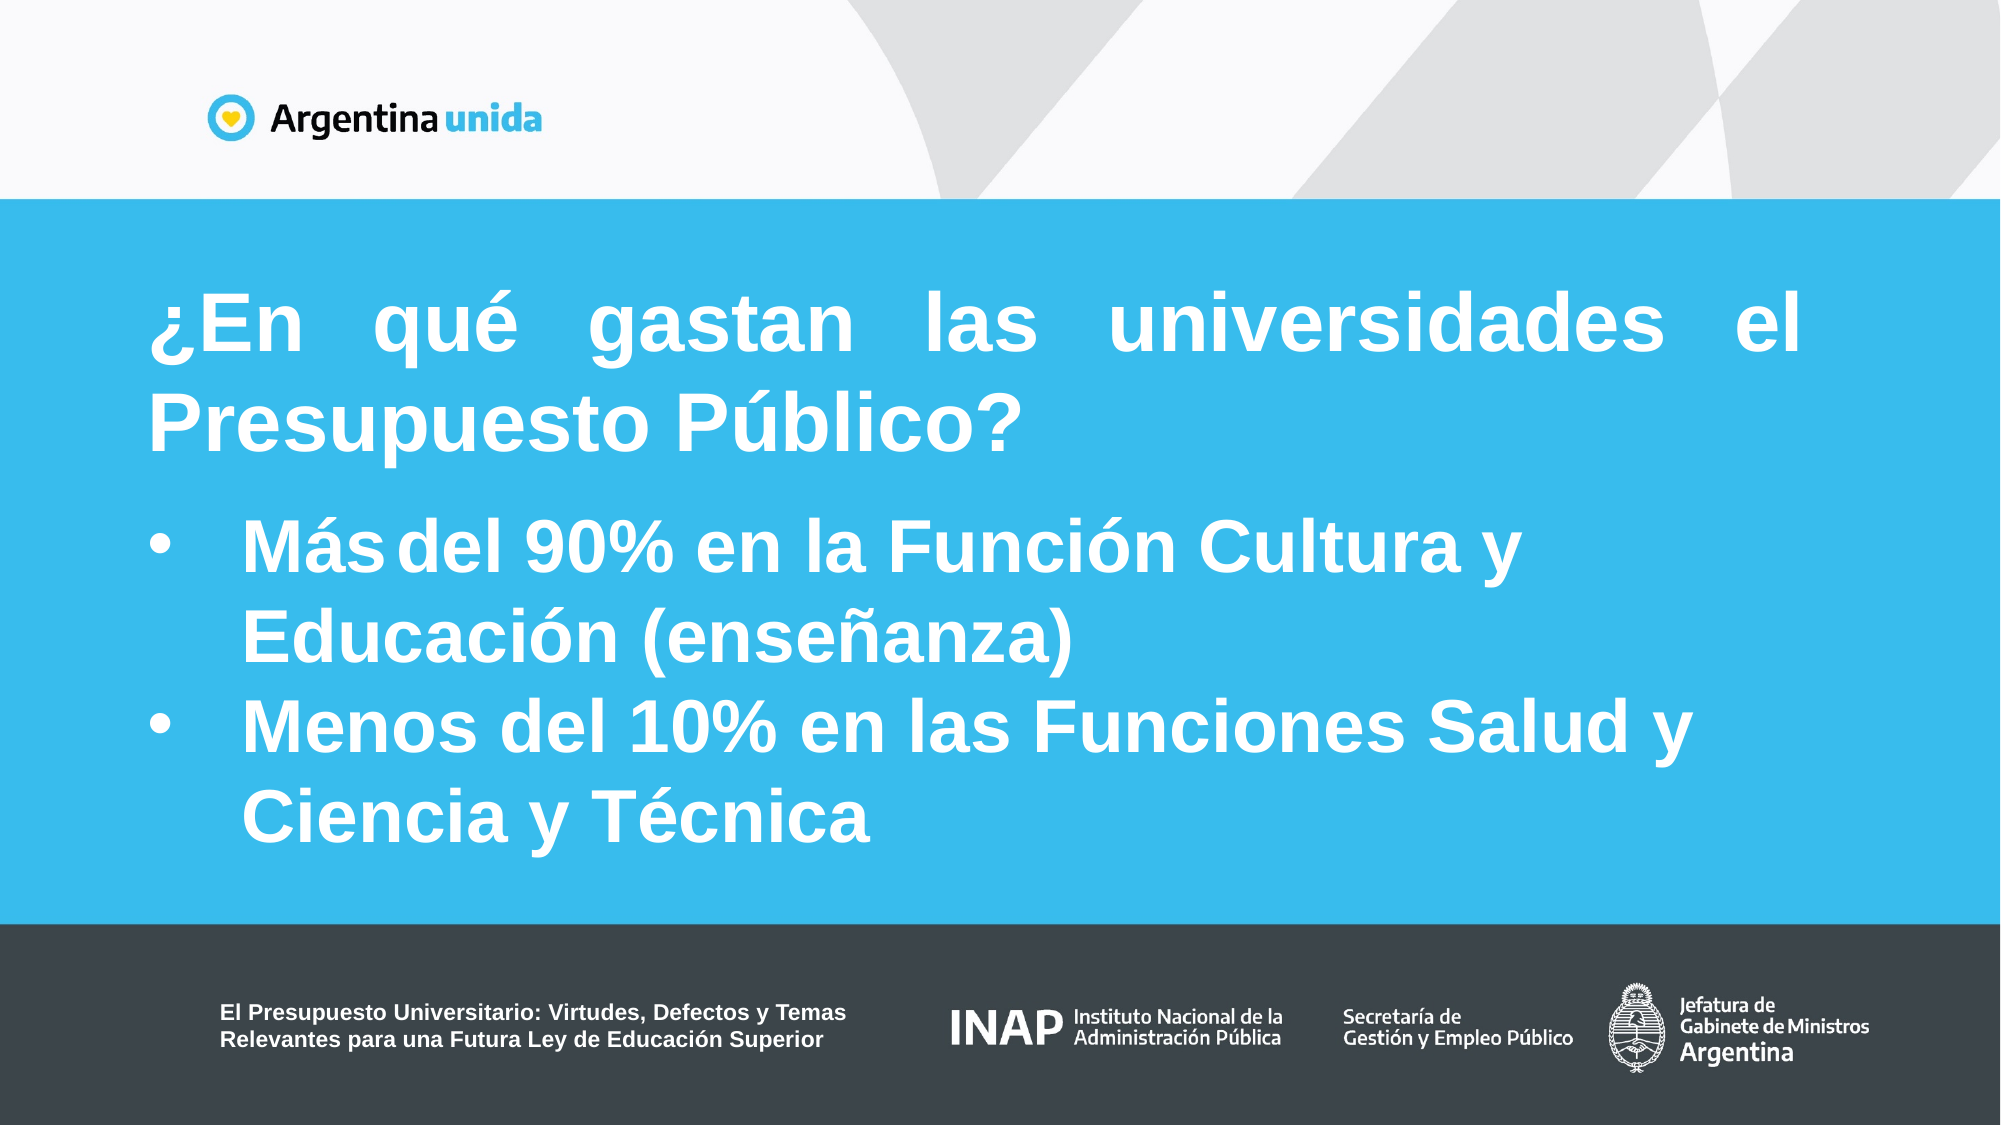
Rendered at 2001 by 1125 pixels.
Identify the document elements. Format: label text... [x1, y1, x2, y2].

picture [0, 0, 2001, 1125]
text_box El Presupuesto Universitario: Virtudes, Defectos y Temas Relevantes para una Futura Ley de Educación Superior [205, 990, 881, 1060]
text_box ¿En qué gastan las universidades el Presupuesto Público? Más del 90% en la Función Cultura y Educación (enseñanza) Menos del 10% en las Funciones Salud y Ciencia y Técnica [133, 260, 1820, 866]
